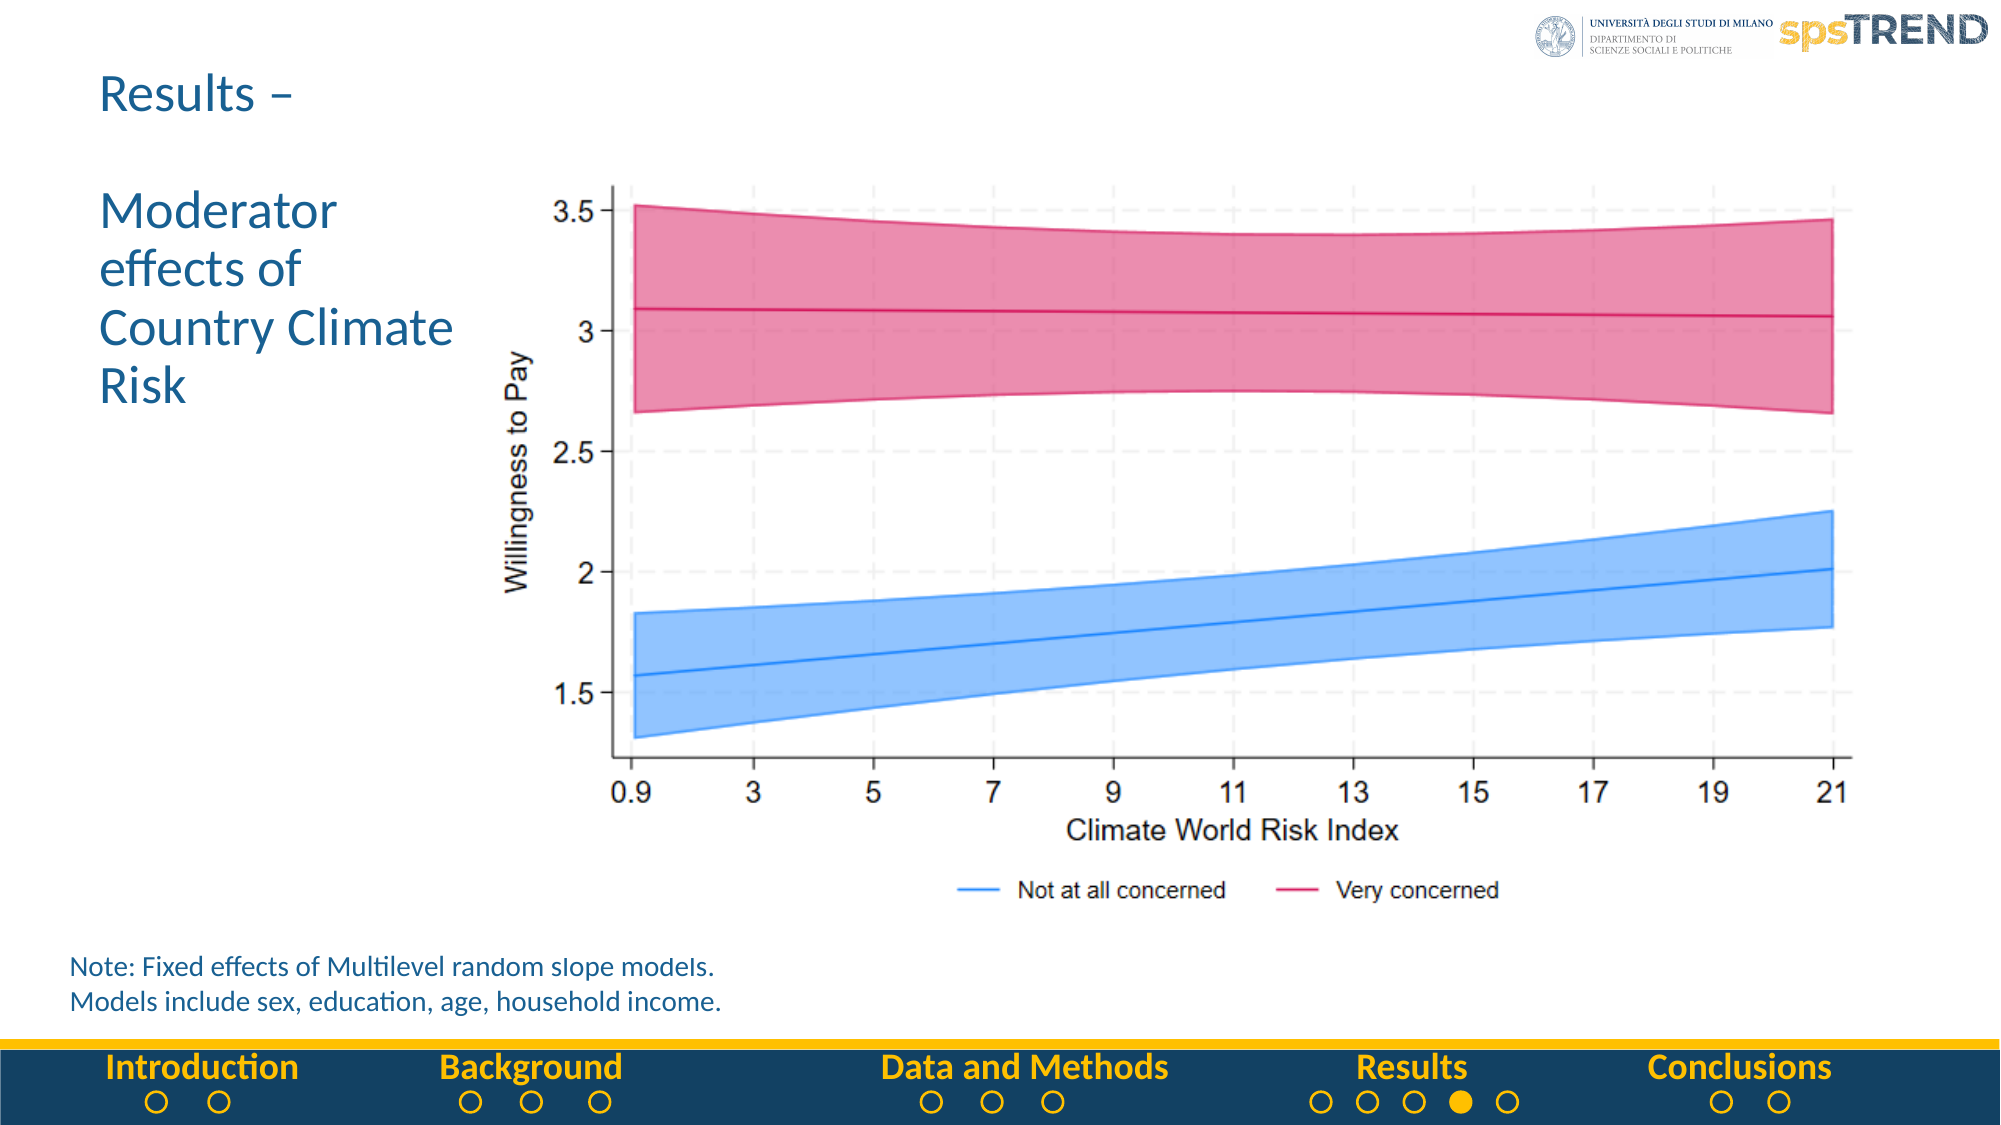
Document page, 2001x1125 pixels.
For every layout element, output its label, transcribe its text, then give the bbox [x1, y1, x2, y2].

text_box [980, 1094, 1004, 1114]
text_box Note: Fixed effects of Multilevel random slope models. Models include sex, education, age, household income. [54, 939, 774, 1025]
text_box [1495, 1094, 1520, 1114]
text_box [519, 1094, 543, 1114]
text_box [1767, 1094, 1791, 1114]
text_box [1041, 1094, 1065, 1114]
text_box [919, 1094, 943, 1114]
text_box [144, 1094, 168, 1114]
text_box Results – Moderator effects of Country Climate Risk [84, 57, 464, 512]
text_box [1449, 1094, 1473, 1114]
picture [1779, 14, 1988, 52]
text_box [207, 1094, 231, 1114]
text_box [458, 1094, 483, 1114]
text_box [1709, 1094, 1733, 1114]
text_box [1402, 1094, 1426, 1114]
text_box [588, 1094, 612, 1114]
picture [466, 108, 1883, 958]
text_box [1309, 1094, 1333, 1114]
text_box Introduction Background Data and Methods Results Conclusions [90, 1034, 2000, 1094]
picture [1533, 14, 1774, 59]
text_box [1355, 1094, 1380, 1114]
